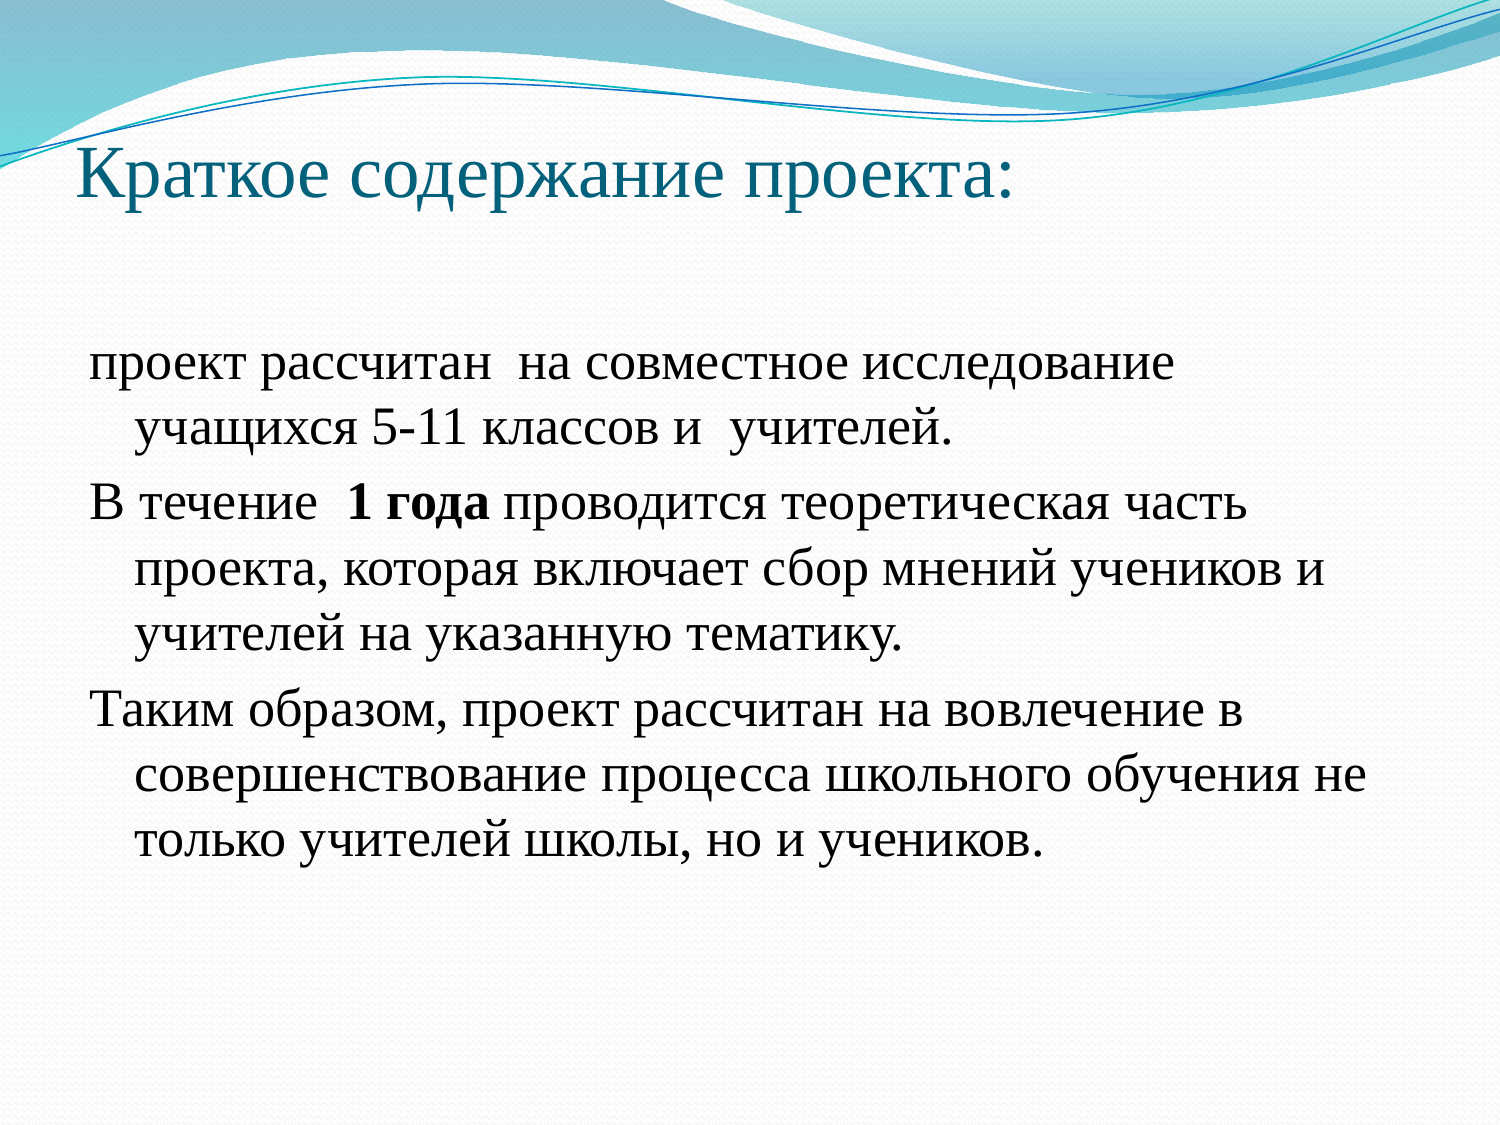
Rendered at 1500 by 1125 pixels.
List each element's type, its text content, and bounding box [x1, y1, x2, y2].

title Краткое содержание проекта: [75, 115, 1425, 303]
list проект рассчитан на совместное исследование учащихся 5-11 классов и учителей. В течение 1 года проводится теоретическая часть проекта, которая включает сбор мнений учеников и учителей на указанную тематику. Таким образом, проект рассчитан на вовлечение в совершенствование процесса школьного обучения не только учителей школы, но и учеников. [75, 317, 1425, 1038]
